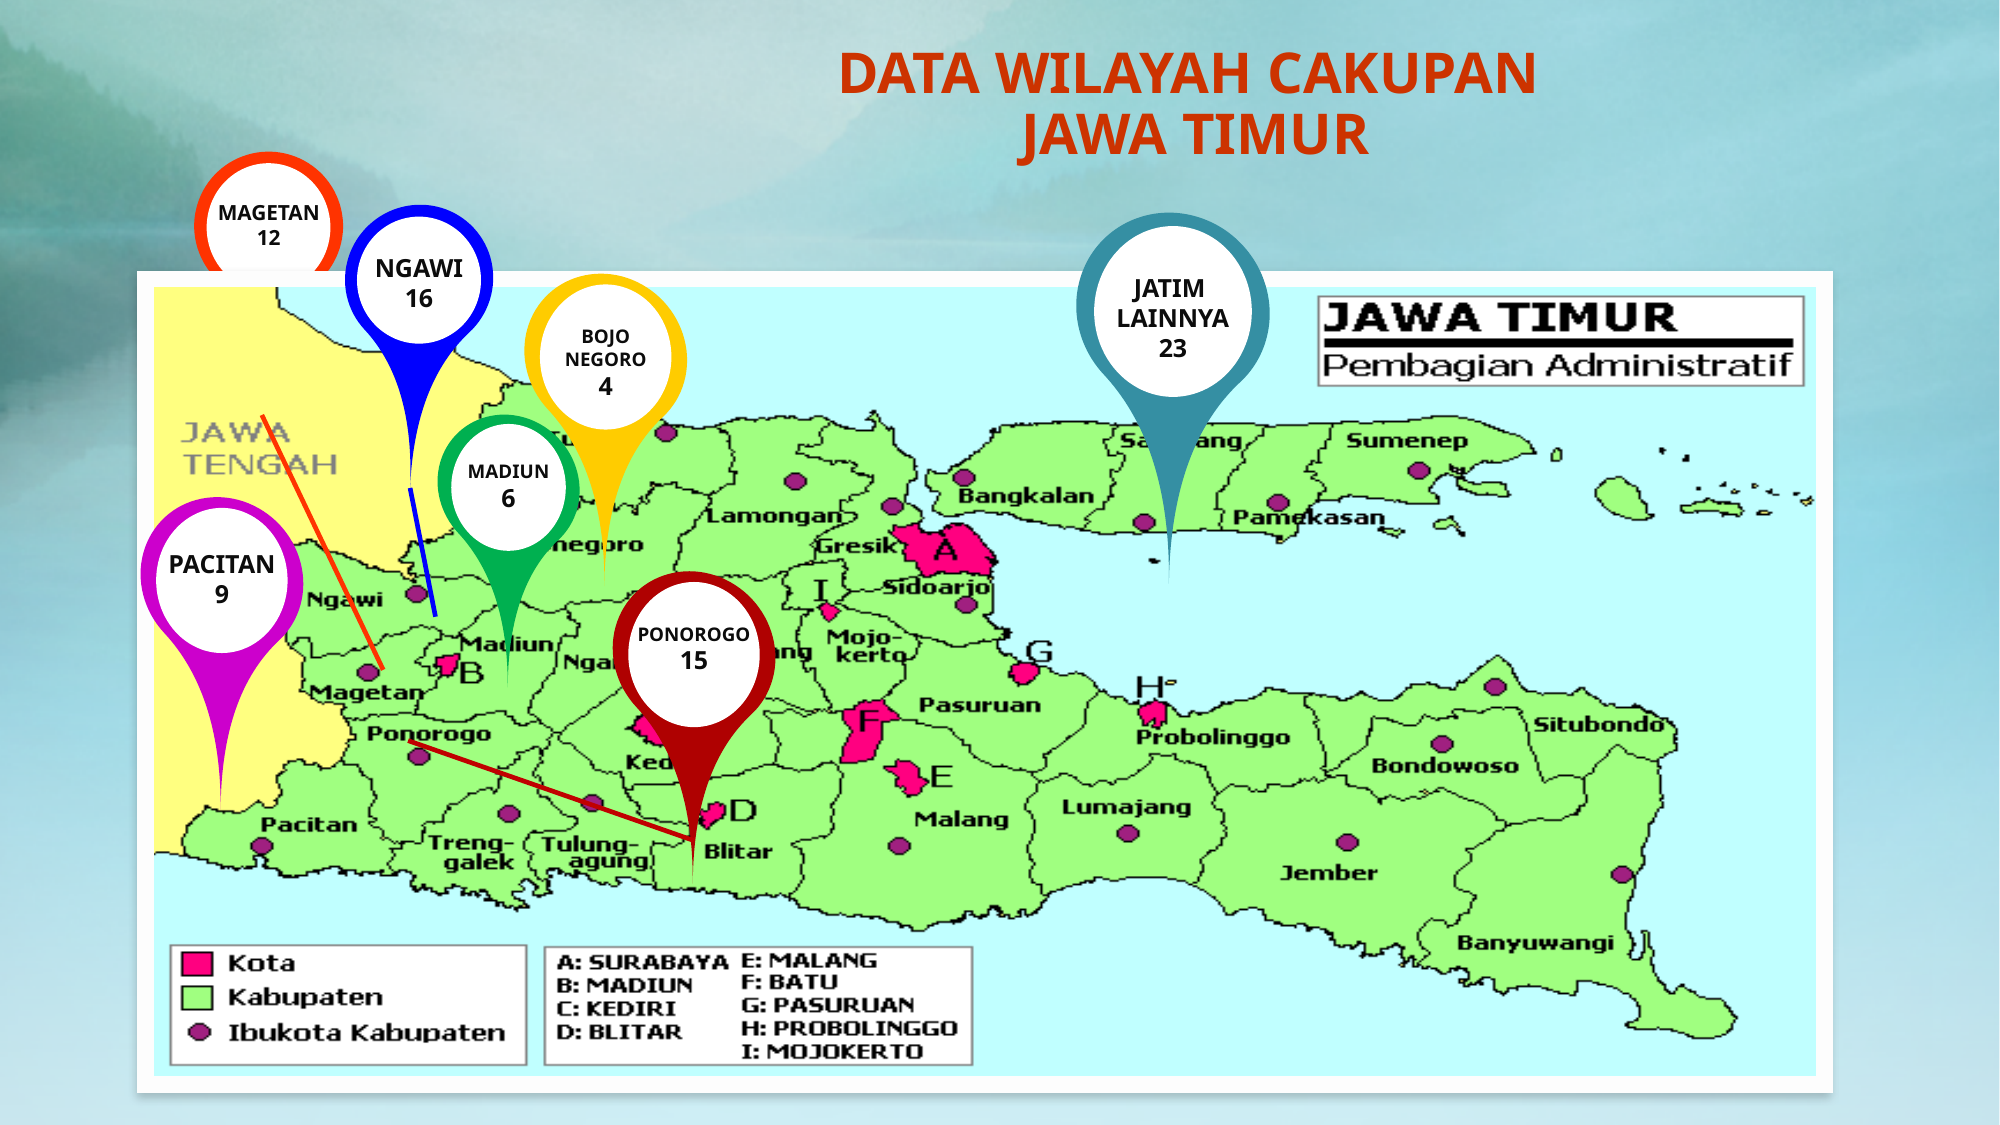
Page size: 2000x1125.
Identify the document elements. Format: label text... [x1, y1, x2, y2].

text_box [145, 151, 392, 205]
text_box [91, 205, 1817, 1077]
title DATA WILAYAH CAKUPAN JAWA TIMUR [563, 0, 1827, 175]
picture [0, 0, 2000, 1125]
